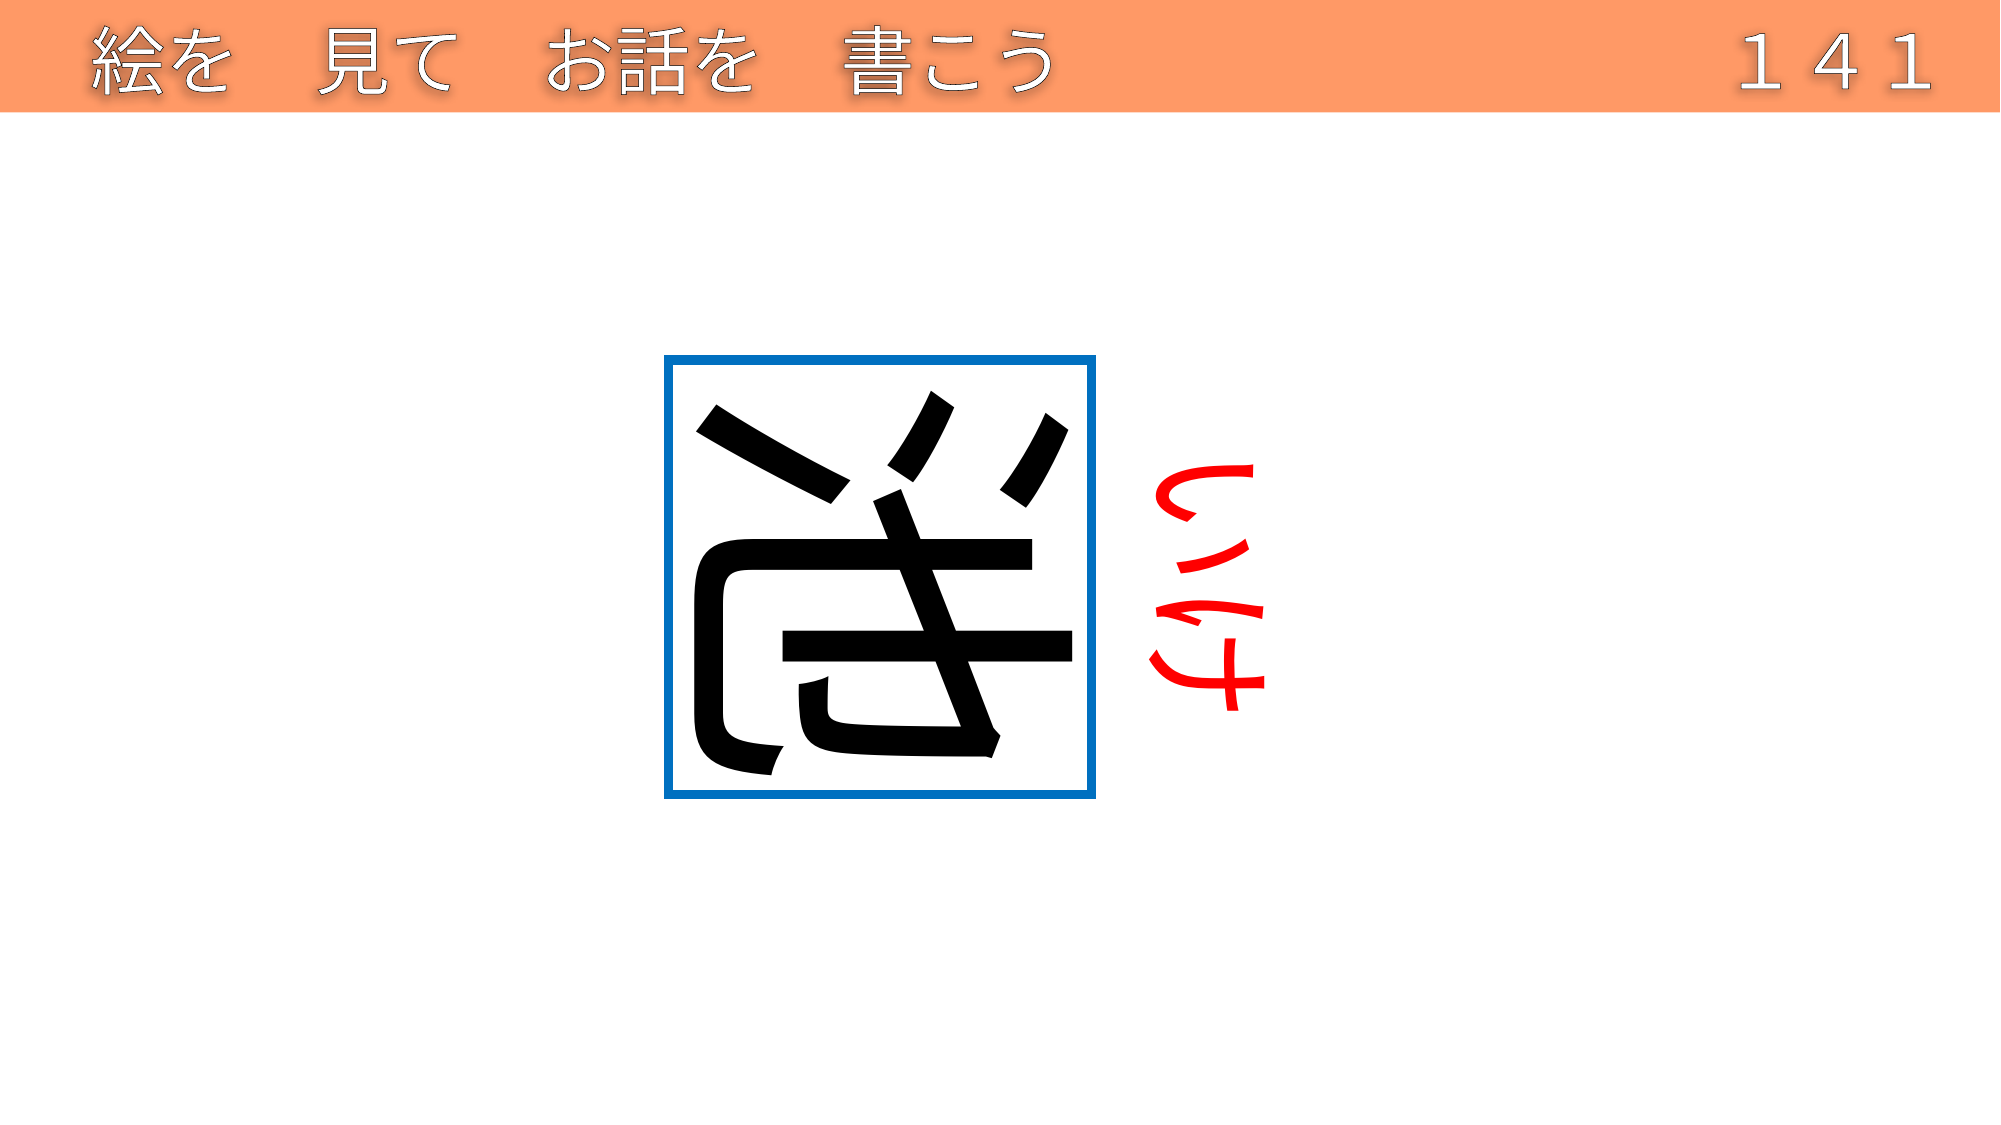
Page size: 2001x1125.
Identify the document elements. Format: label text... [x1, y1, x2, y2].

text_box １４１ [1707, 6, 1963, 112]
text_box いけ [1105, 432, 1302, 919]
text_box [667, 359, 1093, 795]
text_box [0, 0, 2000, 113]
text_box 絵を 見て お話を 書こう [75, 6, 1398, 112]
text_box 池 [612, 360, 1148, 1125]
